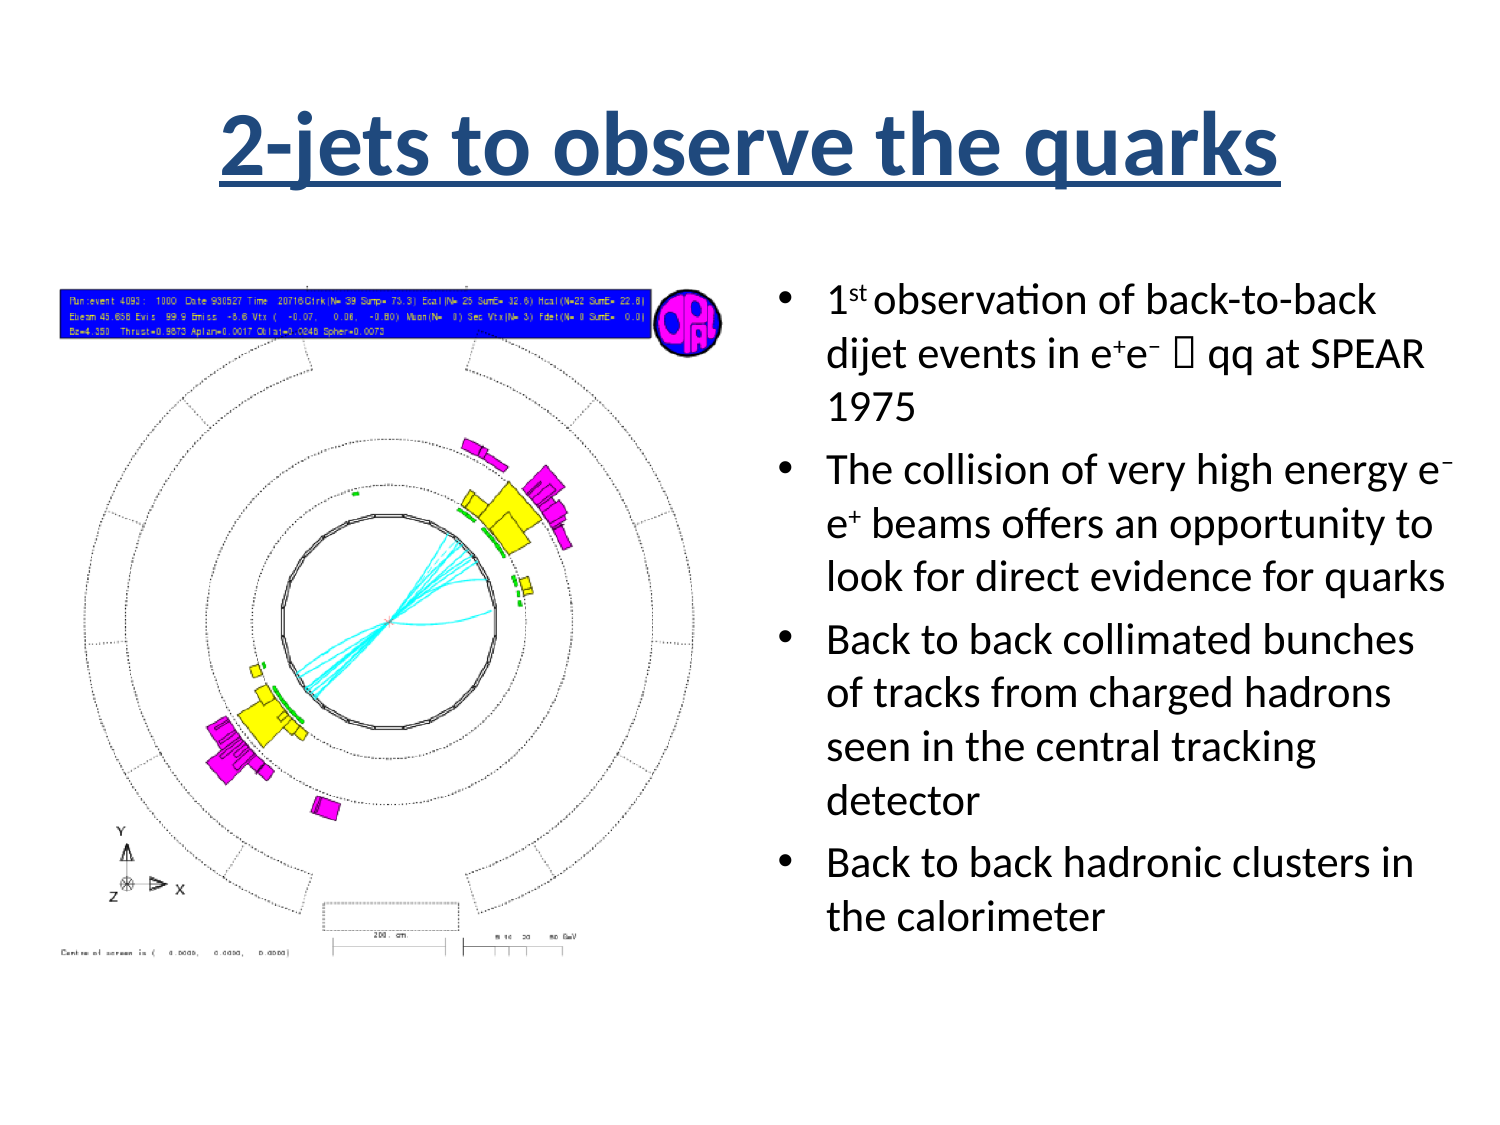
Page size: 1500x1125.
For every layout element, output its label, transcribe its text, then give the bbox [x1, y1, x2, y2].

title 2-jets to observe the quarks [75, 45, 1425, 233]
picture [12, 274, 763, 979]
list 1st observation of back-to-back dijet events in e+e−  qq at SPEAR 1975 The collision of very high energy e− e+ beams offers an opportunity to look for direct evidence for quarks Back to back collimated bunches of tracks from charged hadrons seen in the central tracking detector Back to back hadronic clusters in the calorimeter [762, 262, 1475, 1005]
